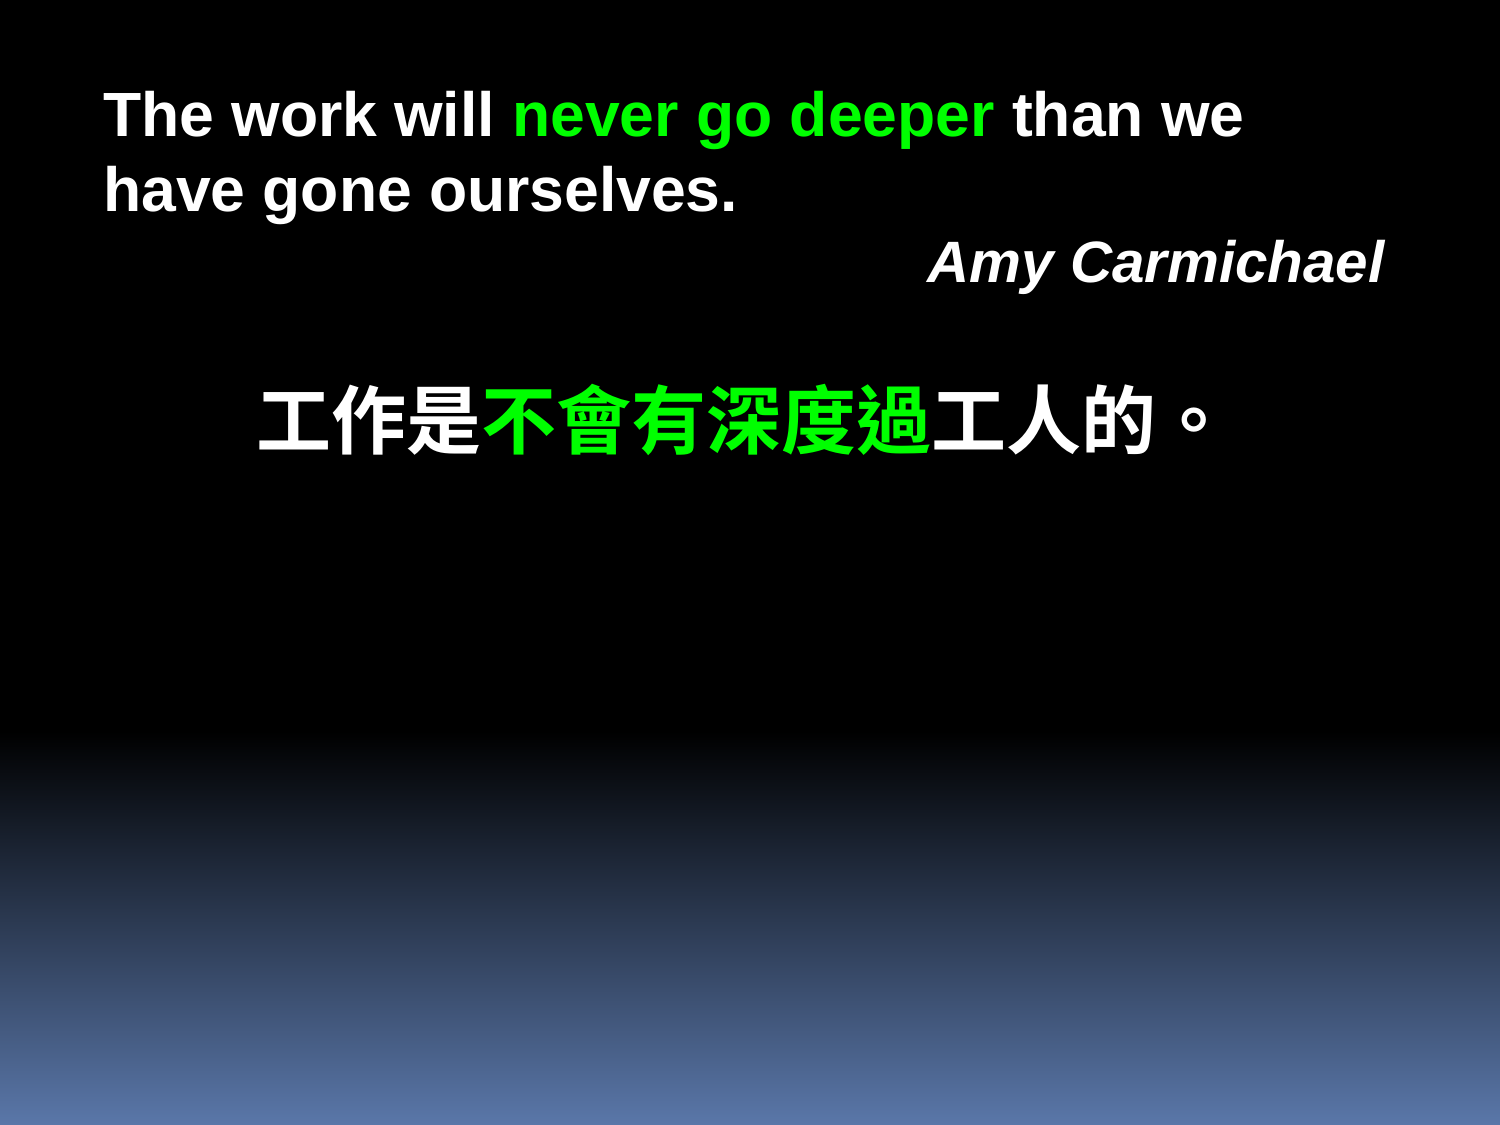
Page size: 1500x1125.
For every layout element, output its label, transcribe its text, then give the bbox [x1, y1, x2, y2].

text_box The work will never go deeper than we have gone ourselves. Amy Carmichael 工作是不會有深度過工人的。 [88, 66, 1400, 471]
